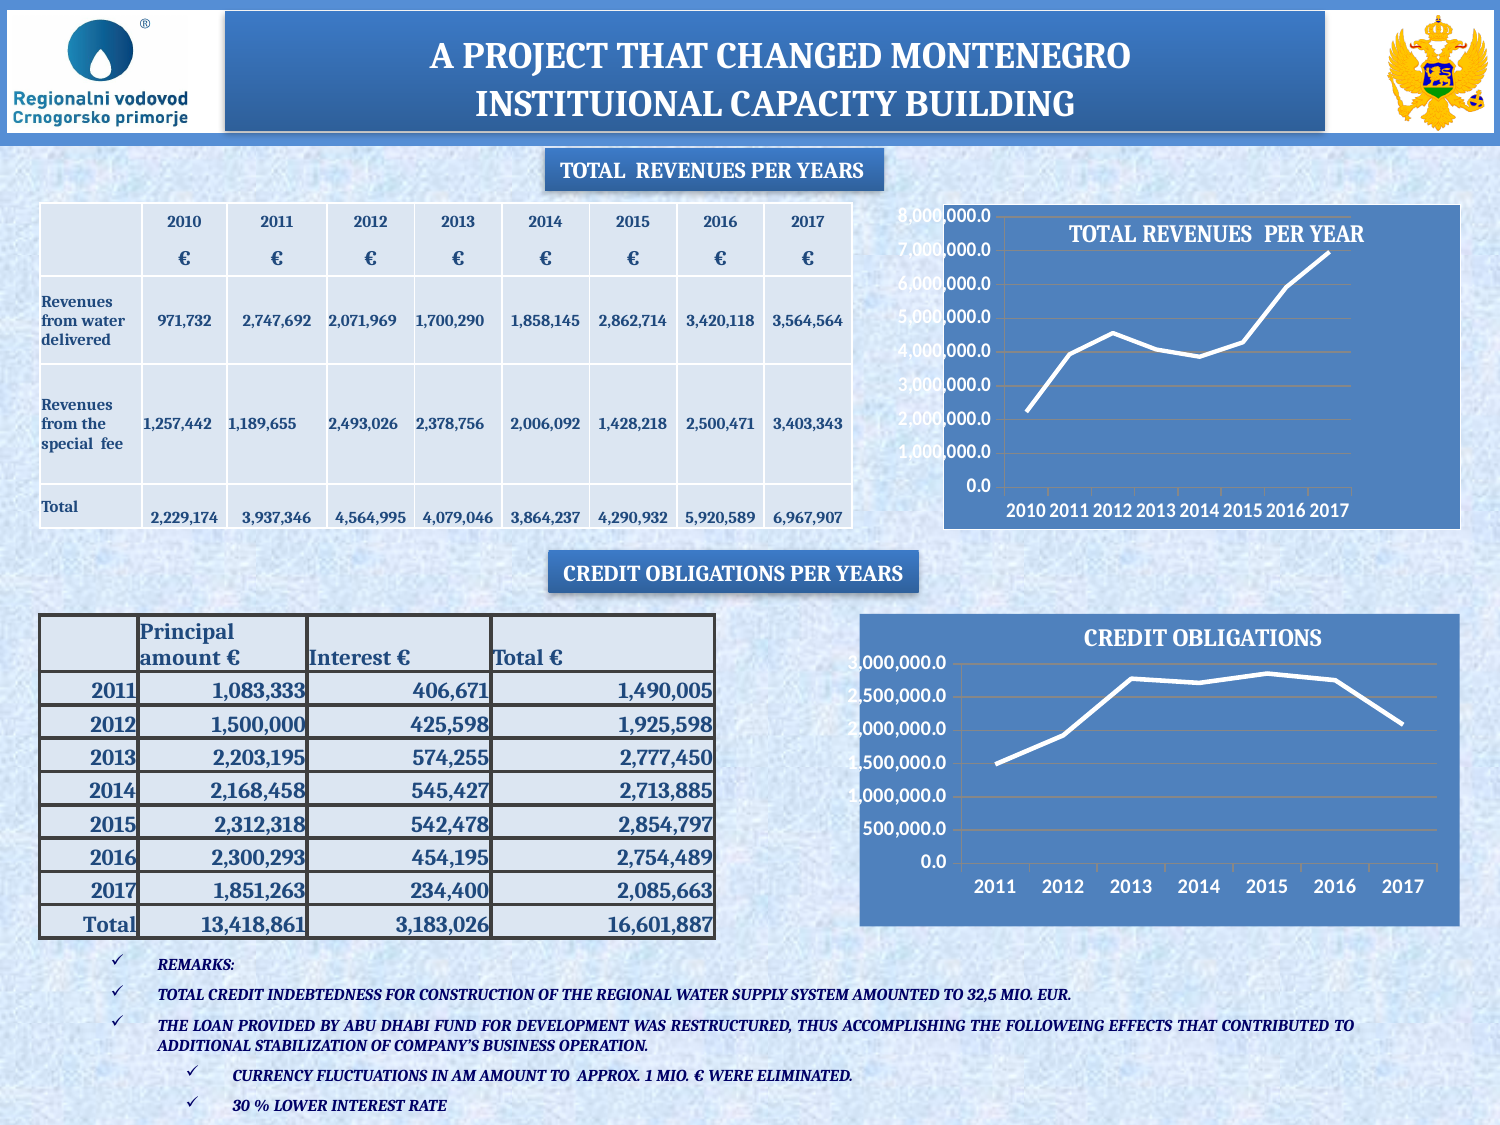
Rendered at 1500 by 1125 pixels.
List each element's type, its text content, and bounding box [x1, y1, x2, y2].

table_cell € [328, 240, 414, 275]
table_header 2013 [415, 204, 501, 240]
table_cell 2,754,489 [493, 840, 713, 870]
table_cell 545,427 [309, 773, 489, 803]
table_cell 6,967,907 [765, 485, 851, 527]
table_cell 4,564,995 [328, 485, 414, 527]
table_cell 2011 [41, 673, 136, 703]
table_cell € [765, 240, 851, 275]
table_cell 3,183,026 [309, 906, 489, 936]
table_cell 2014 [41, 773, 136, 803]
table_cell 1,700,290 [415, 277, 501, 363]
table_cell 1,490,005 [493, 673, 713, 703]
table_header Total € [493, 617, 713, 670]
table_cell 4,079,046 [415, 485, 501, 527]
table_cell 425,598 [309, 707, 489, 736]
table_cell 2,006,092 [503, 365, 589, 483]
table_cell 2,862,714 [590, 277, 676, 363]
table_cell 2016 [41, 840, 136, 870]
text_box REMARKS: TOTAL CREDIT INDEBTEDNESS FOR CONSTRUCTION OF THE REGIONAL WATER SUPPLY SYSTEM AMOUNTED TO 32,5 MIO. EUR. THE LOAN PROVIDED BY ABU DHABI FUND FOR DEVELOPMENT WAS RESTRUCTURED, THUS ACCOMPLISHING THE FOLLOWEING EFFECTS THAT CONTRIBUTED TO ADDITIONAL STABILIZATION OF COMPANY’S BUSINESS OPERATION. CURRENCY FLUCTUATIONS IN AM AMOUNT TO APPROX. 1 MIO. € WERE ELIMINATED. 30 % LOWER INTEREST RATE [95, 946, 1372, 1123]
table_cell 2,493,026 [328, 365, 414, 483]
table_cell 13,418,861 [140, 906, 305, 936]
table_cell Revenues from water delivered [41, 277, 141, 363]
table_cell Total [41, 906, 136, 936]
table_cell 234,400 [309, 873, 489, 903]
table_header [41, 204, 141, 275]
table_header Interest € [309, 617, 489, 670]
picture [12, 15, 188, 129]
table_header 2011 [228, 204, 326, 240]
table_cell 2,085,663 [493, 873, 713, 903]
table_cell 2012 [41, 707, 136, 736]
table_cell 574,255 [309, 740, 489, 770]
table_cell 2,500,471 [678, 365, 763, 483]
table_cell 1,257,442 [143, 365, 226, 483]
table_cell 1,083,333 [140, 673, 305, 703]
table_cell 1,925,598 [493, 707, 713, 736]
text_box A PROJECT THAT CHANGED MONTENEGRO INSTITUIONAL CAPACITY BUILDING [225, 11, 1325, 131]
table_cell 2,713,885 [493, 773, 713, 803]
table_cell 3,864,237 [503, 485, 589, 527]
table_cell € [228, 240, 326, 275]
table_cell 3,564,564 [765, 277, 851, 363]
table_cell € [415, 240, 501, 275]
table_cell € [678, 240, 763, 275]
table_cell € [503, 240, 589, 275]
table_cell 2,203,195 [140, 740, 305, 770]
table_header Principal amount € [140, 617, 305, 670]
table_cell 2,300,293 [140, 840, 305, 870]
table_cell € [143, 240, 226, 275]
table_header 2016 [678, 204, 763, 240]
table_cell 1,500,000 [140, 707, 305, 736]
table_cell 2,312,318 [140, 807, 305, 836]
table_cell 2,168,458 [140, 773, 305, 803]
table_cell 5,920,589 [678, 485, 763, 527]
text_box TOTAL REVENUES PER YEARS [545, 148, 885, 191]
table_cell 2,071,969 [328, 277, 414, 363]
chart [897, 204, 1461, 530]
text_box CREDIT OBLIGATIONS PER YEARS [548, 550, 919, 593]
table_cell 2017 [41, 873, 136, 903]
table_cell 1,428,218 [590, 365, 676, 483]
table_cell 1,189,655 [228, 365, 326, 483]
table_cell 16,601,887 [493, 906, 713, 936]
text_box [0, 3, 1500, 140]
table_cell 1,858,145 [503, 277, 589, 363]
table_cell 1,851,263 [140, 873, 305, 903]
table_cell 971,732 [143, 277, 226, 363]
picture [1387, 15, 1488, 131]
table_header 2010 [143, 204, 226, 240]
table_cell 406,671 [309, 673, 489, 703]
table_cell 3,403,343 [765, 365, 851, 483]
chart [846, 613, 1460, 927]
table_cell € [590, 240, 676, 275]
table_header 2012 [328, 204, 414, 240]
table_cell 542,478 [309, 807, 489, 836]
table_cell Revenues from the special fee [41, 365, 141, 483]
table_header 2017 [765, 204, 851, 240]
picture [0, 140, 1500, 1125]
table_cell 2,854,797 [493, 807, 713, 836]
table_cell 2013 [41, 740, 136, 770]
table_cell Total [41, 485, 141, 527]
table_cell 454,195 [309, 840, 489, 870]
table_cell 3,420,118 [678, 277, 763, 363]
table_header [41, 617, 136, 670]
table_header 2014 [503, 204, 589, 240]
table_cell 3,937,346 [228, 485, 326, 527]
table_cell 2,378,756 [415, 365, 501, 483]
table_cell 2,747,692 [228, 277, 326, 363]
table_header 2015 [590, 204, 676, 240]
table_cell 2,229,174 [143, 485, 226, 527]
table_cell 2,777,450 [493, 740, 713, 770]
table_cell 2015 [41, 807, 136, 836]
table_cell 4,290,932 [590, 485, 676, 527]
